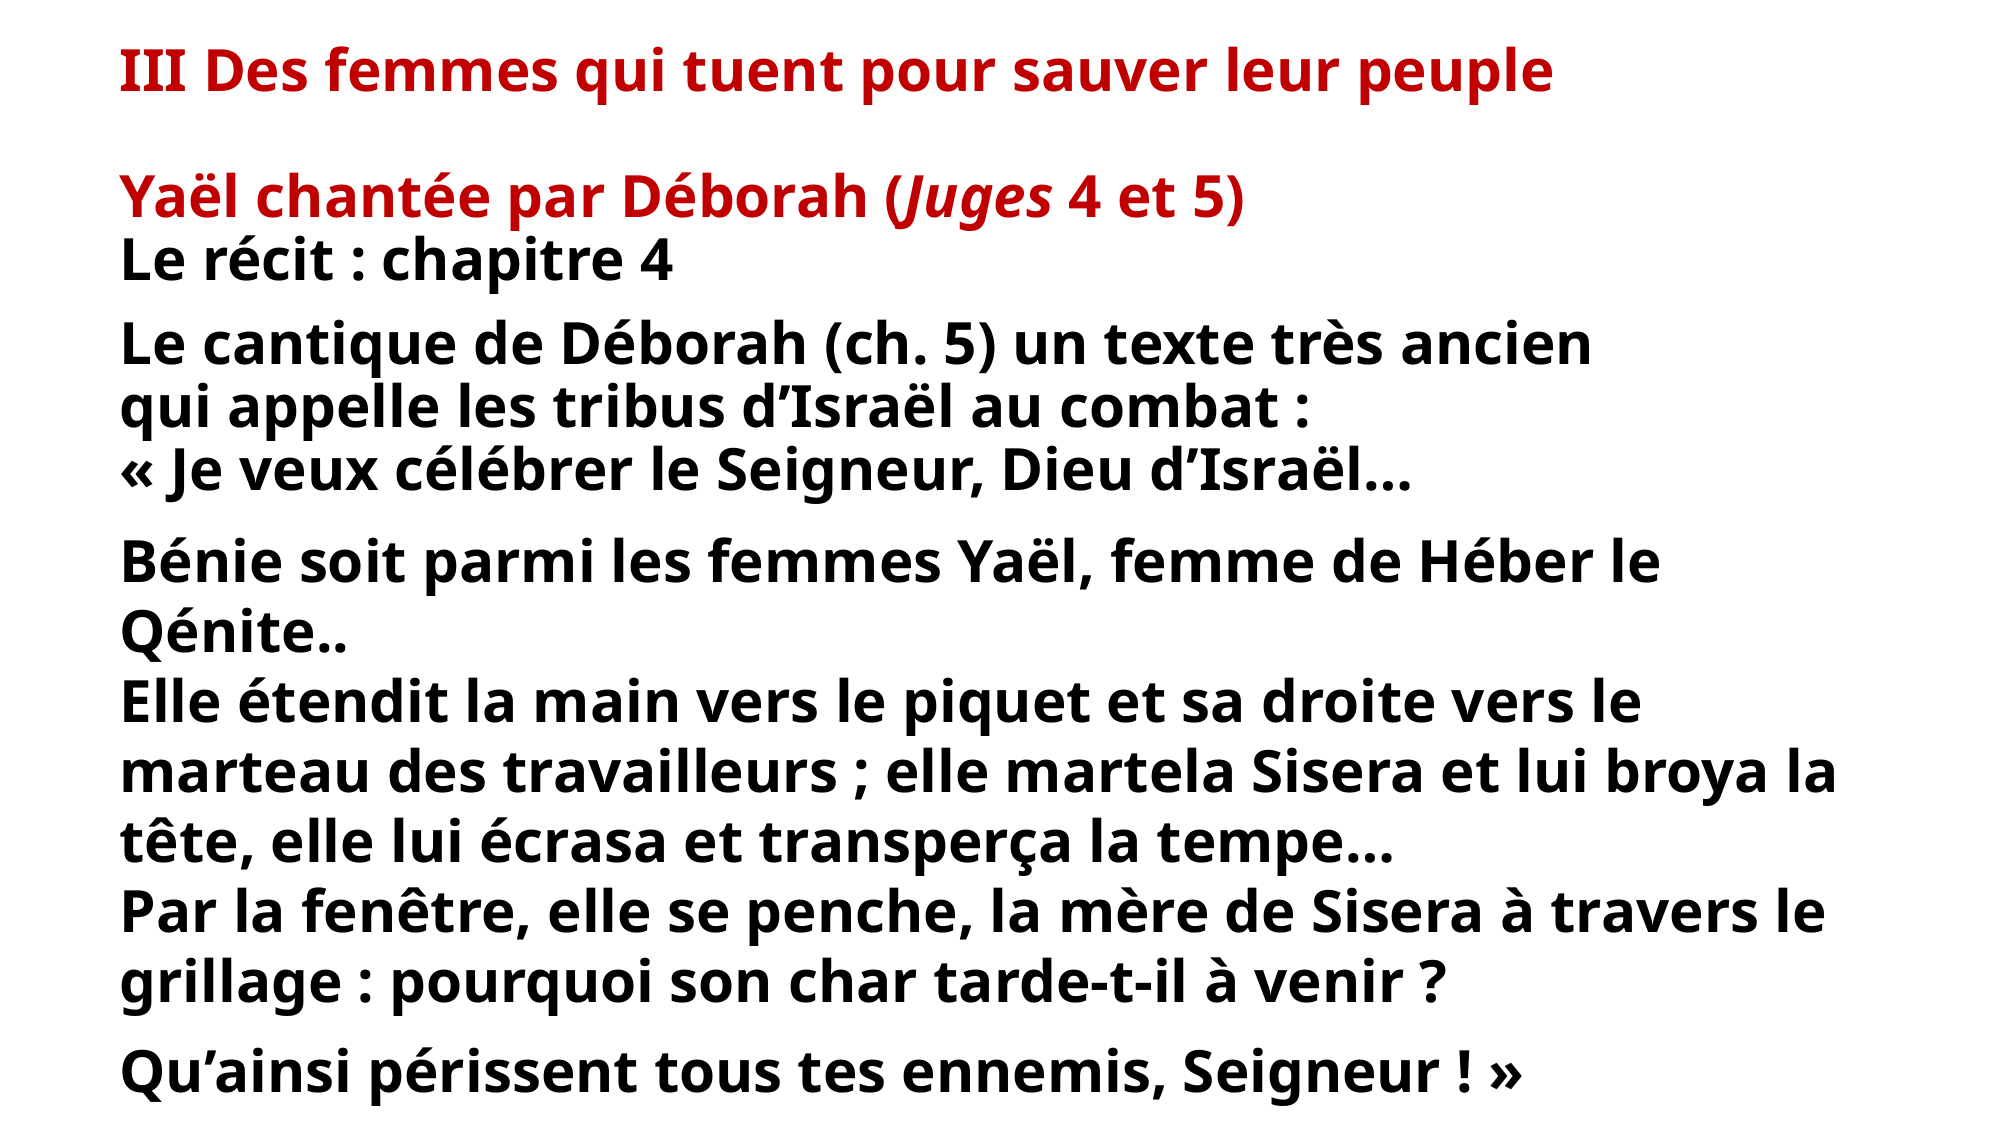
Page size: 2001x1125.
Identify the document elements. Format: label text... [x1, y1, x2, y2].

list III Des femmes qui tuent pour sauver leur peuple Yaël chantée par Déborah (Juges 4 et 5) Le récit : chapitre 4 Le cantique de Déborah (ch. 5) un texte très ancien qui appelle les tribus d’Israël au combat : « Je veux célébrer le Seigneur, Dieu d’Israël… Bénie soit parmi les femmes Yaël, femme de Héber le Qénite.. Elle étendit la main vers le piquet et sa droite vers le marteau des travailleurs ; elle martela Sisera et lui broya la tête, elle lui écrasa et transperça la tempe… Par la fenêtre, elle se penche, la mère de Sisera à travers le grillage : pourquoi son char tarde-t-il à venir ? Qu’ainsi périssent tous tes ennemis, Seigneur ! » [104, 34, 1863, 1125]
